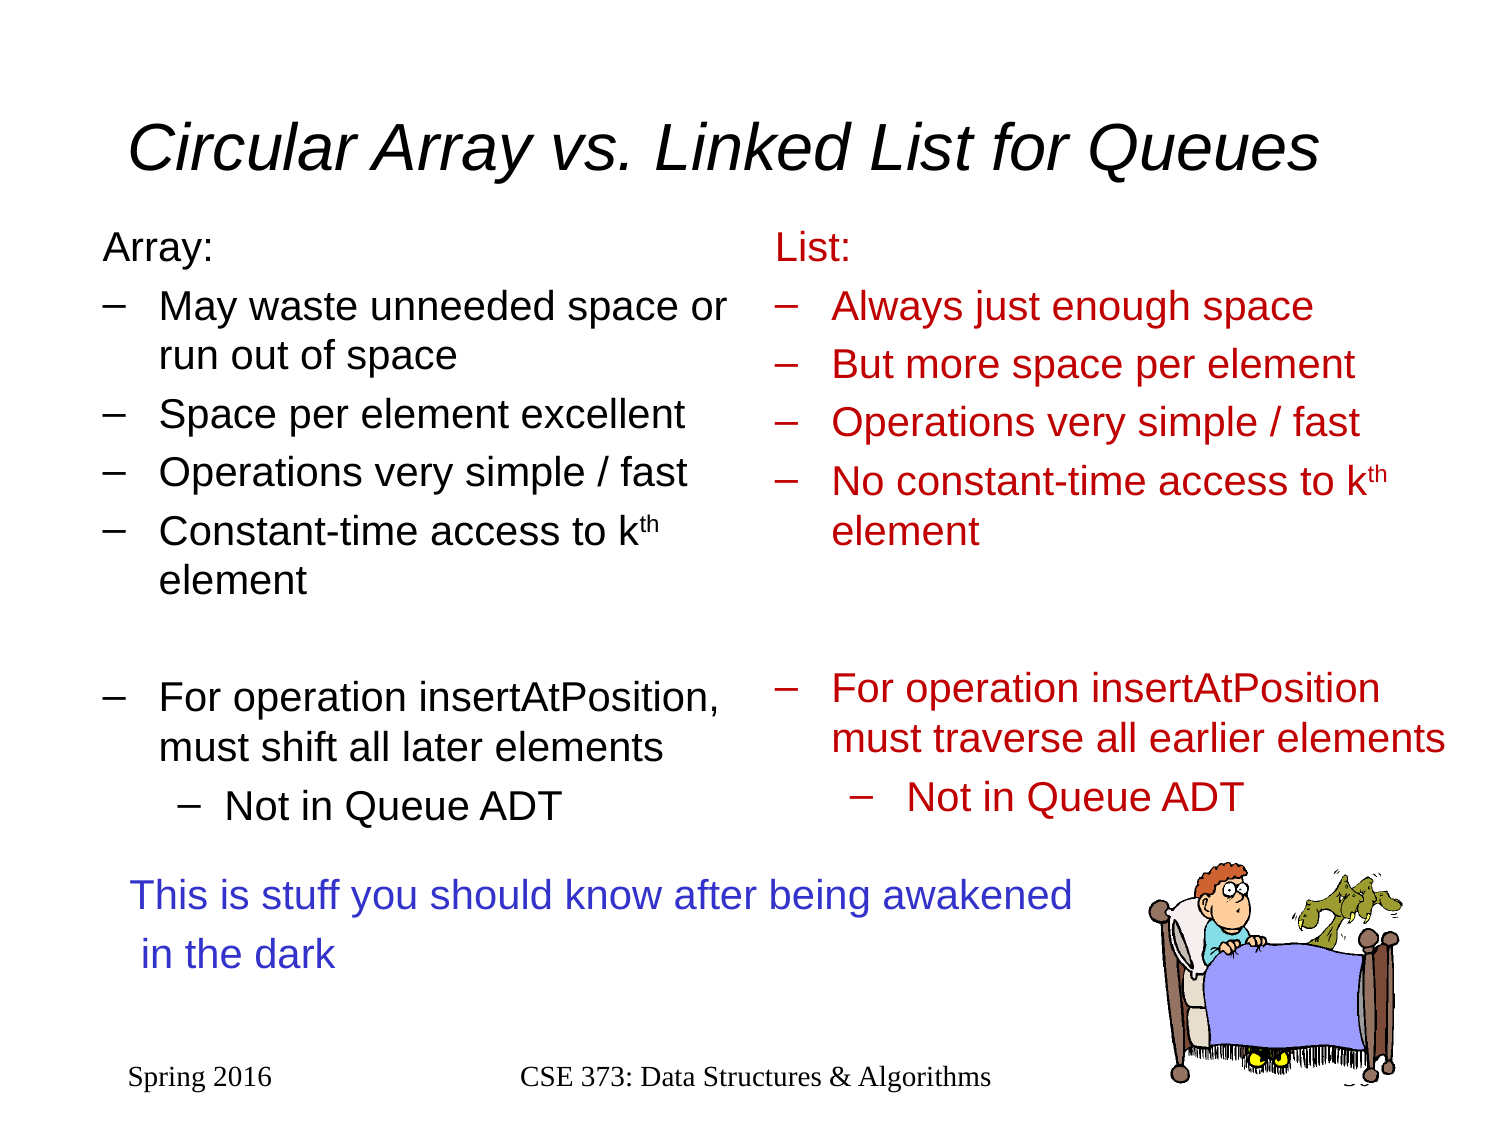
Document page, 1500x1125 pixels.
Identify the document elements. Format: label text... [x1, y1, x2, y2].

footer CSE 373: Data Structures & Algorithms [474, 1049, 1038, 1125]
list Array: May waste unneeded space or run out of space Space per element excellent Operations very simple / fast Constant-time access to kth element For operation insertAtPosition, must shift all later elements Not in Queue ADT List: Always just enough space But more space per element Operations very simple / fast No constant-time access to kth element For operation insertAtPosition must traverse all earlier elements Not in Queue ADT [87, 212, 1463, 863]
picture [1145, 860, 1404, 1084]
slide_number 30 [1074, 1049, 1388, 1125]
text_box This is stuff you should know after being awakened in the dark [114, 860, 1143, 999]
title Circular Array vs. Linked List for Queues [112, 49, 1388, 212]
slide_number Spring 2016 [112, 1049, 426, 1125]
